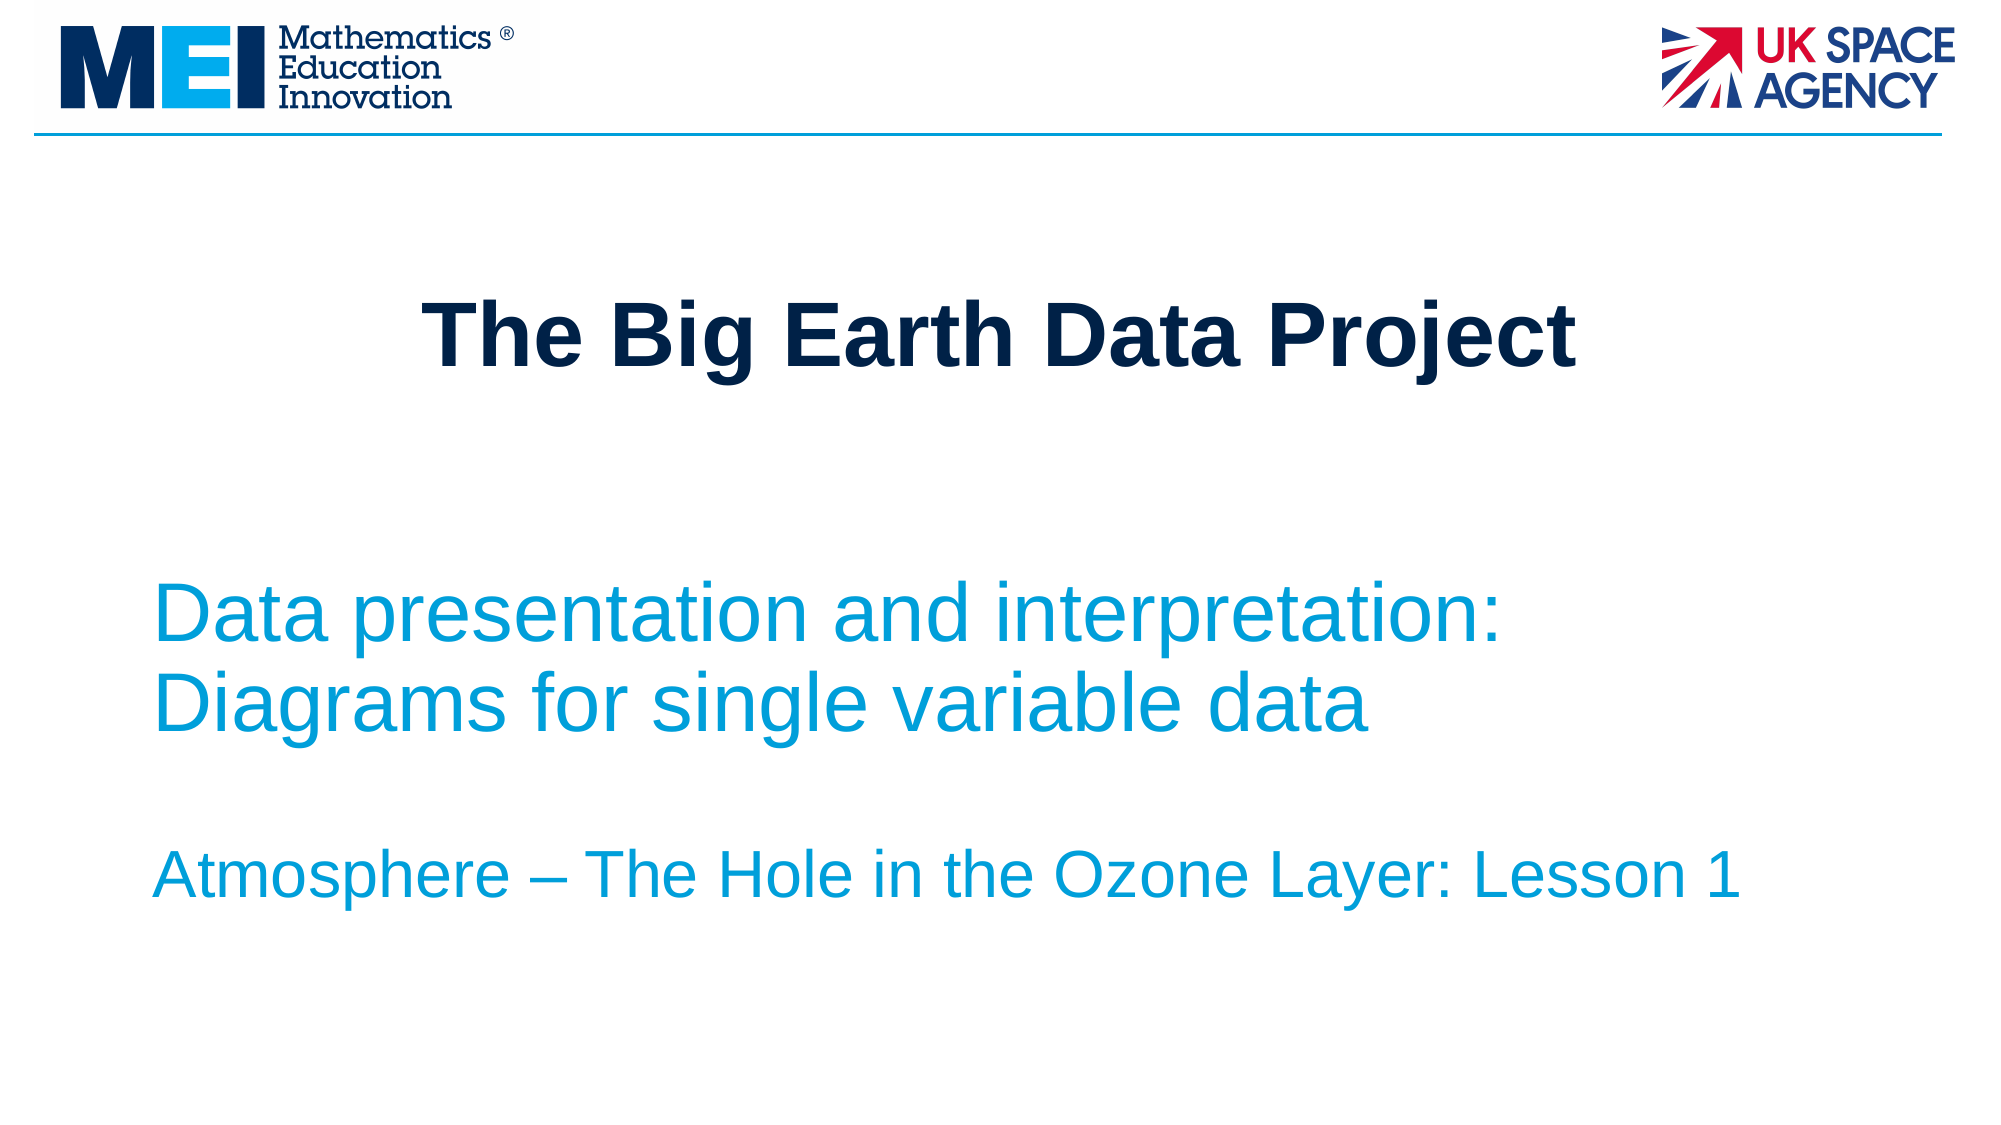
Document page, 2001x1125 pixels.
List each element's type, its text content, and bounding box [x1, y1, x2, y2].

picture [34, 0, 540, 132]
picture [1647, 0, 1966, 130]
title Data presentation and interpretation: Diagrams for single variable data Atmosphere – The Hole in the Ozone Layer: Lesson 1 [137, 562, 1969, 1039]
list The Big Earth Data Project [272, 253, 1728, 394]
